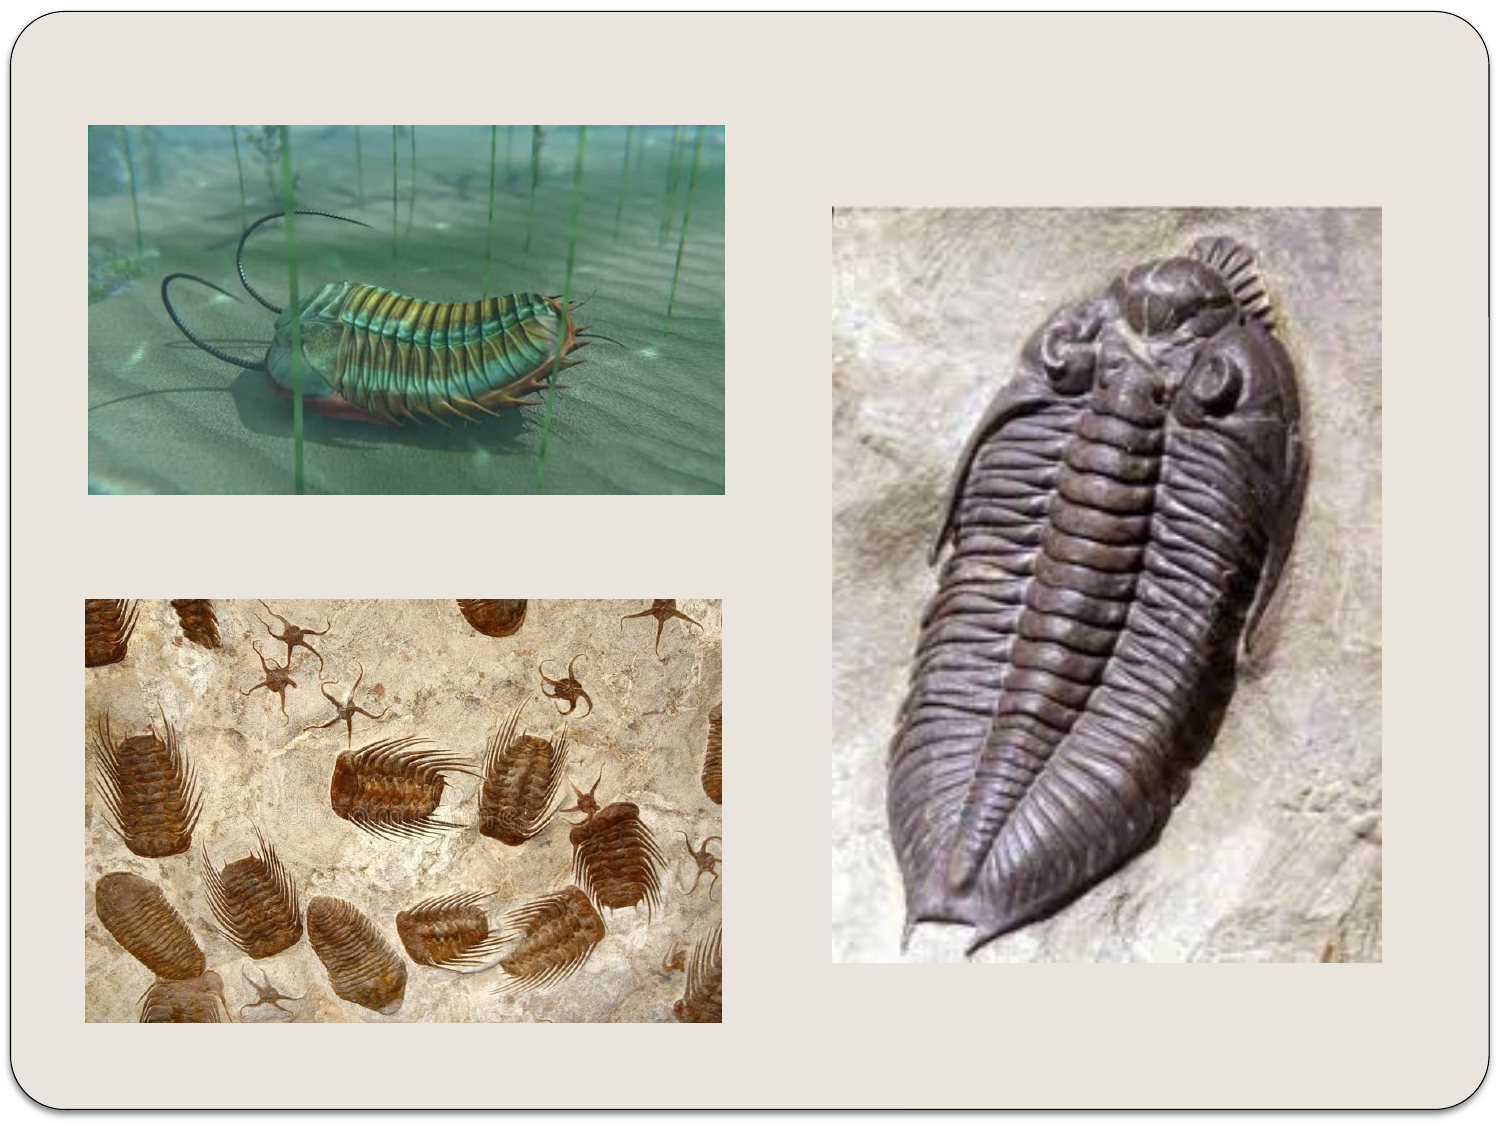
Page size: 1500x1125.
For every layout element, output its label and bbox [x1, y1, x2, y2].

picture [832, 206, 1382, 963]
picture [88, 125, 725, 495]
picture [85, 599, 722, 1023]
